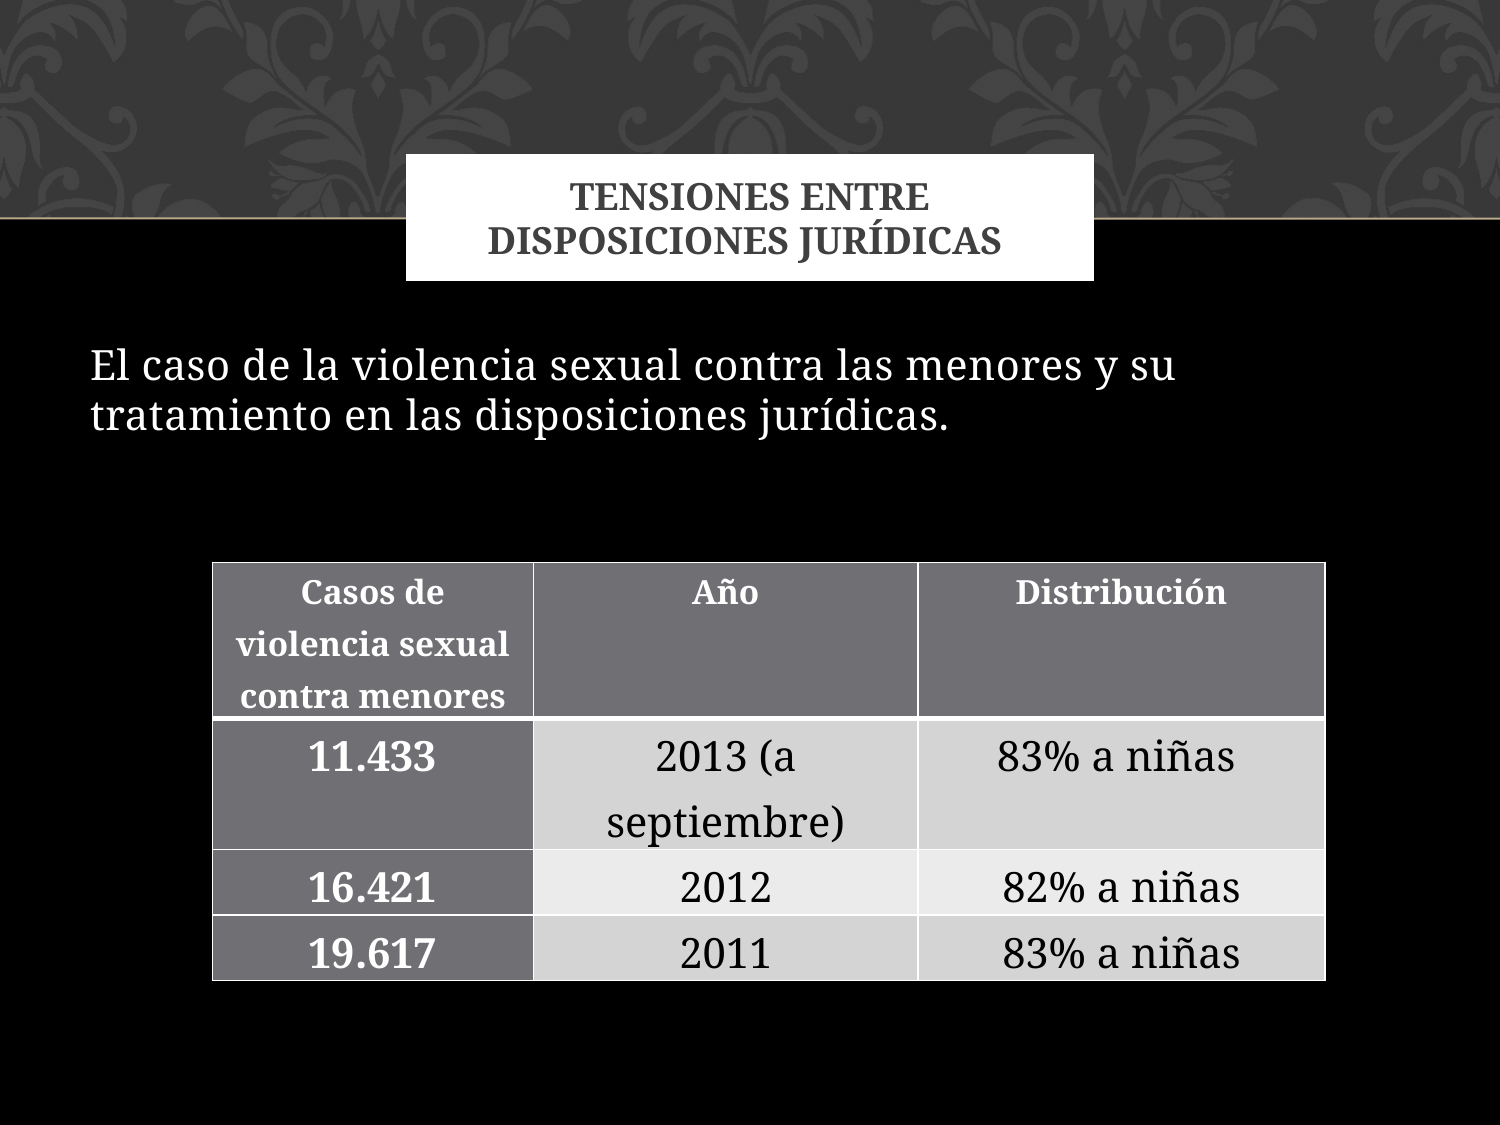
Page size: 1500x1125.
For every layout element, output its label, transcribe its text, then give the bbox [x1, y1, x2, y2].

table_cell 2013 (a septiembre) [534, 721, 917, 849]
table_cell 2012 [534, 850, 917, 914]
table_cell 2011 [534, 916, 917, 980]
table_header Distribución [919, 563, 1324, 716]
table_header Año [534, 563, 917, 716]
title Tensiones entre disposiciones jurídicas [406, 154, 1094, 281]
table_header Casos de violencia sexual contra menores [213, 563, 533, 716]
table_cell 11.433 [213, 721, 533, 849]
table_cell 83% a niñas [919, 721, 1324, 849]
list El caso de la violencia sexual contra las menores y su tratamiento en las disposiciones jurídicas. [75, 331, 1425, 1000]
table_cell 82% a niñas [919, 850, 1324, 914]
table_cell 16.421 [213, 850, 533, 914]
table_cell 83% a niñas [919, 916, 1324, 980]
table_cell 19.617 [213, 916, 533, 980]
